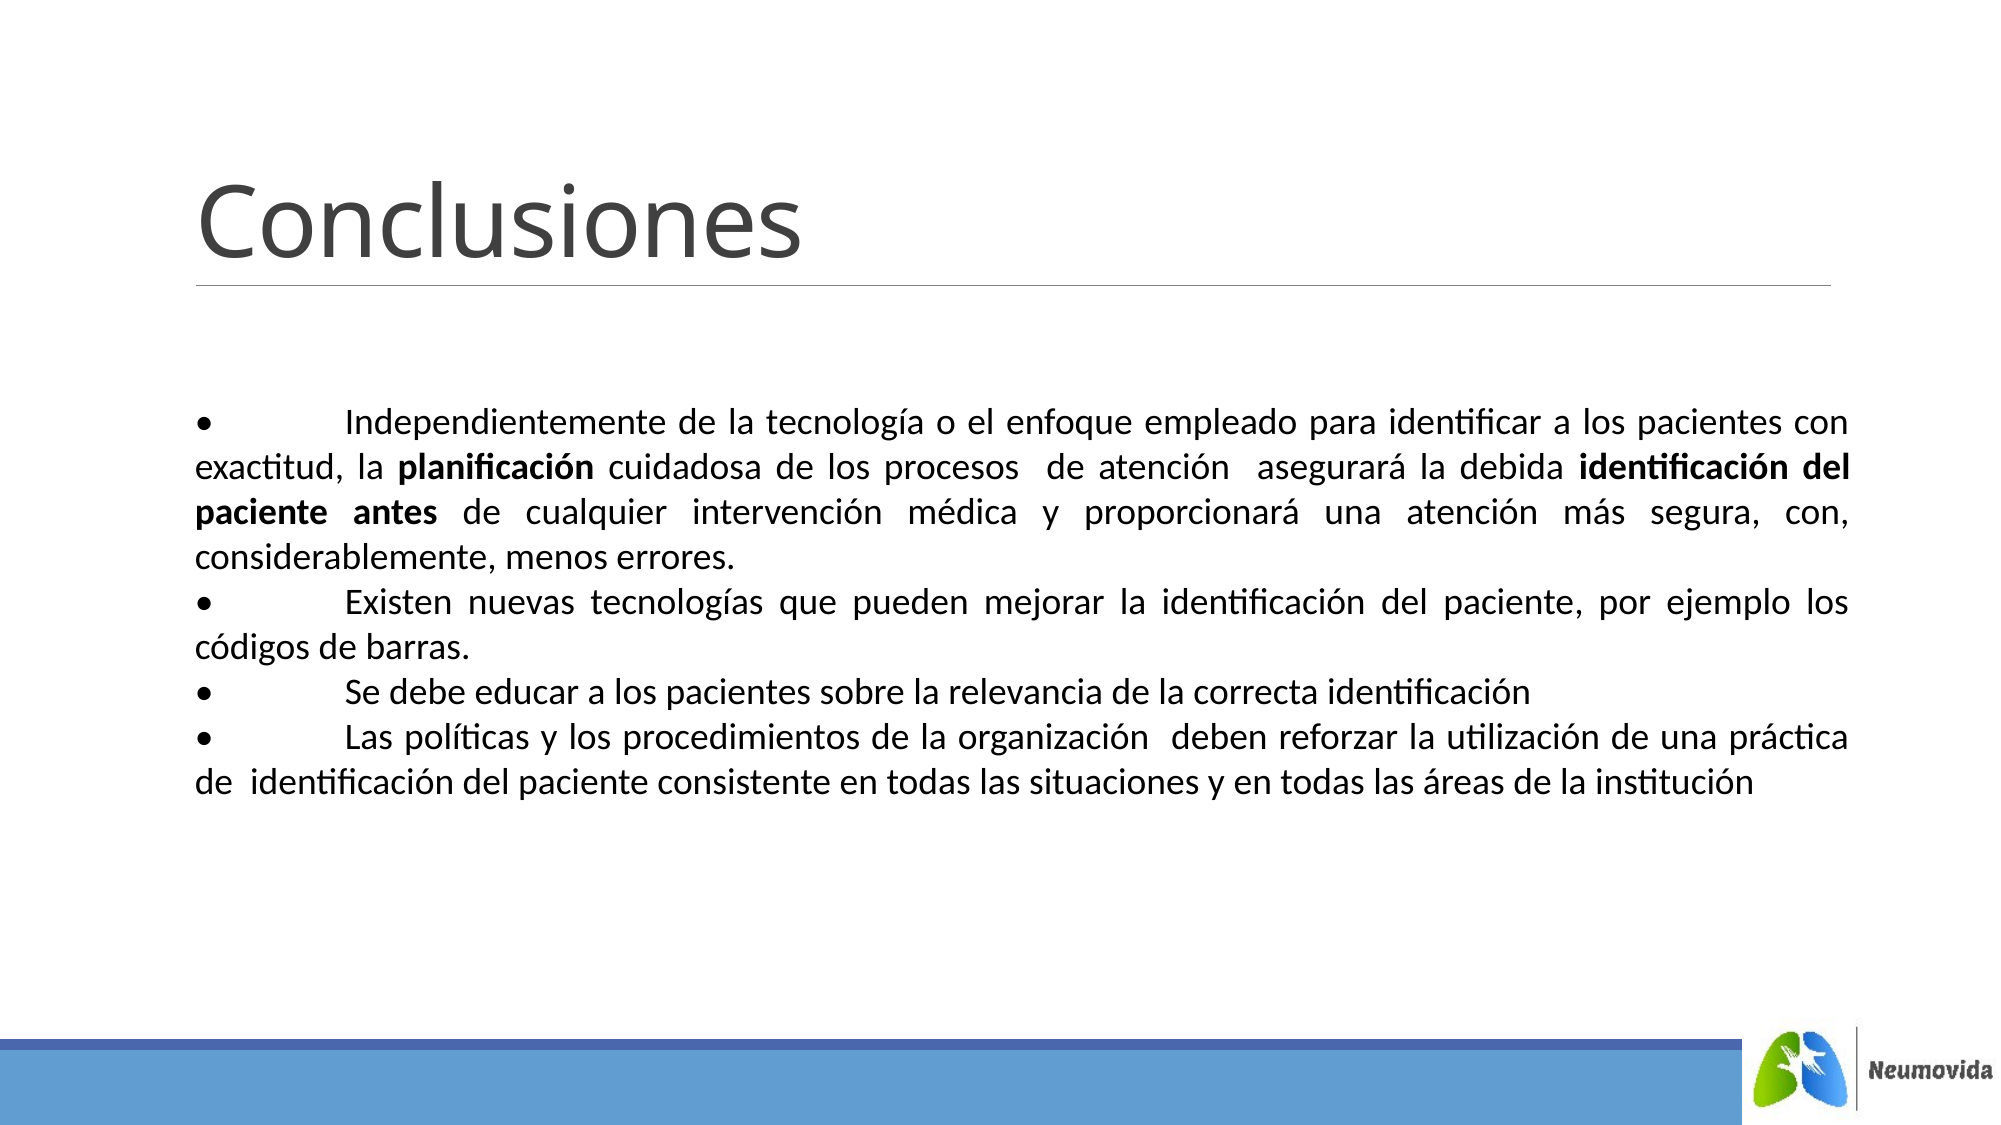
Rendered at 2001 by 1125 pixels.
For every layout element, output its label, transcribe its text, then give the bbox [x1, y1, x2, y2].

text_box • Independientemente de la tecnología o el enfoque empleado para identificar a los pacientes con exactitud, la planificación cuidadosa de los procesos de atención asegurará la debida identificación del paciente antes de cualquier intervención médica y proporcionará una atención más segura, con, considerablemente, menos errores. • Existen nuevas tecnologías que pueden mejorar la identificación del paciente, por ejemplo los códigos de barras. • Se debe educar a los pacientes sobre la relevancia de la correcta identificación • Las políticas y los procedimientos de la organización deben reforzar la utilización de una práctica de identificación del paciente consistente en todas las situaciones y en todas las áreas de la institución [180, 389, 1866, 810]
picture [1741, 1018, 2000, 1125]
title Conclusiones [180, 47, 1830, 285]
